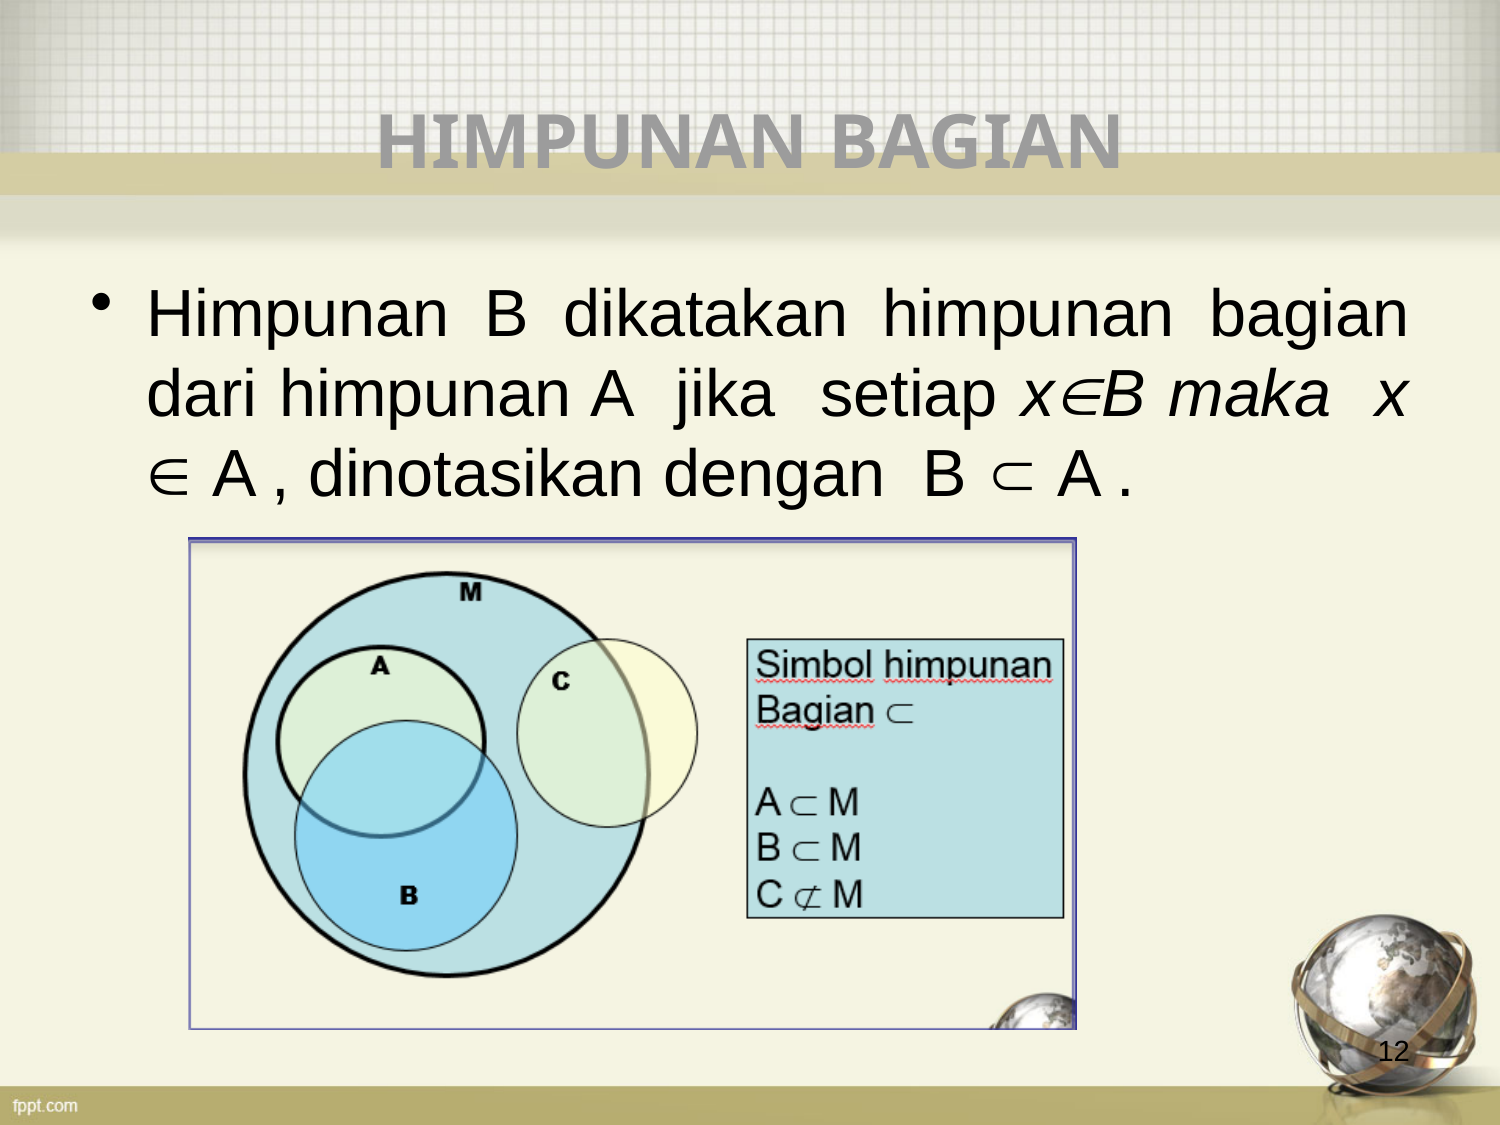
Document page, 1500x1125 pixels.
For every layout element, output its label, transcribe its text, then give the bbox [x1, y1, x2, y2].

list Himpunan B dikatakan himpunan bagian dari himpunan A jika setiap xB maka x  A , dinotasikan dengan B  A . [75, 262, 1425, 1005]
slide_number 12 [1074, 1024, 1425, 1103]
title HIMPUNAN BAGIAN [75, 45, 1425, 233]
picture [0, 0, 1500, 1125]
